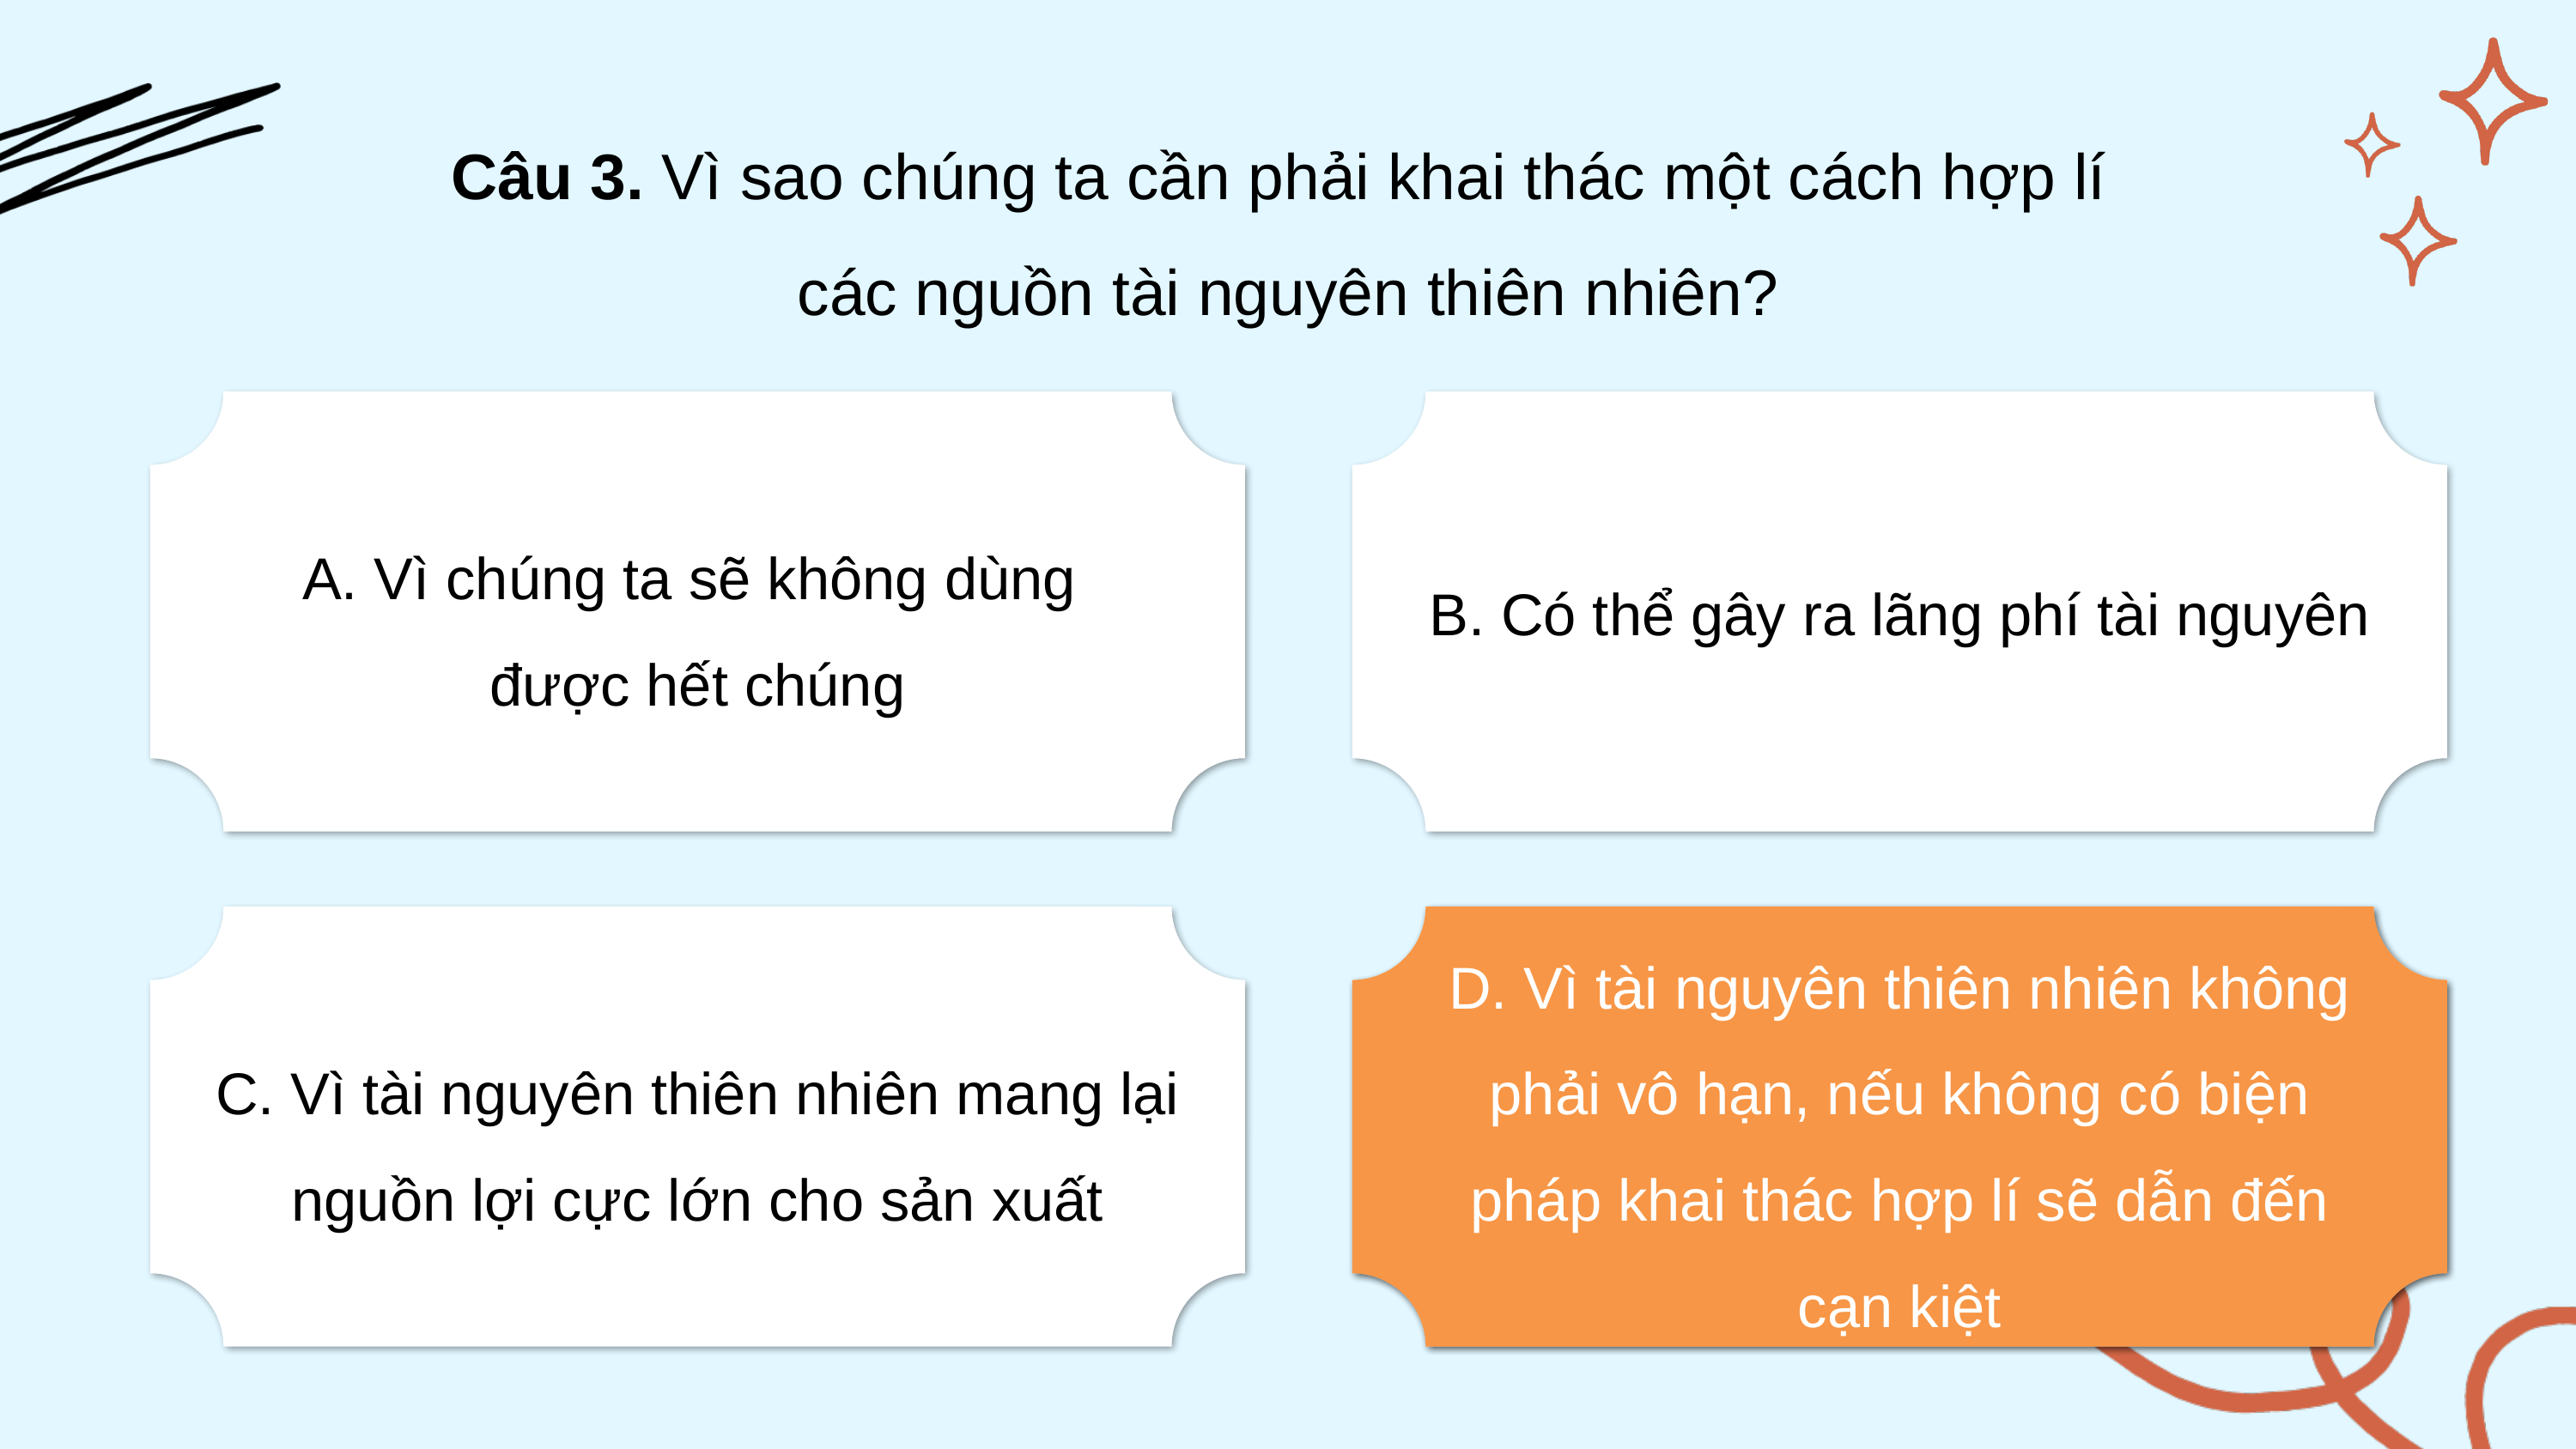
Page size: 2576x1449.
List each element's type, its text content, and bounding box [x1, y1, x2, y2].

text_box [2344, 37, 2549, 287]
text_box A. Vì chúng ta sẽ không dùng được hết chúng [148, 390, 1248, 834]
text_box [2076, 1263, 2576, 1449]
text_box C. Vì tài nguyên thiên nhiên mang lại nguồn lợi cực lớn cho sản xuất [148, 905, 1248, 1349]
text_box D. Vì tài nguyên thiên nhiên không phải vô hạn, nếu không có biện pháp khai thác hợp lí sẽ dẫn đến cạn kiệt [1350, 905, 2450, 1349]
text_box B. Có thể gây ra lãng phí tài nguyên [1350, 390, 2450, 834]
text_box [0, 82, 282, 217]
text_box Câu 3. Vì sao chúng ta cần phải khai thác một cách hợp lí các nguồn tài nguyên thiên nhiên? [229, 96, 2347, 329]
